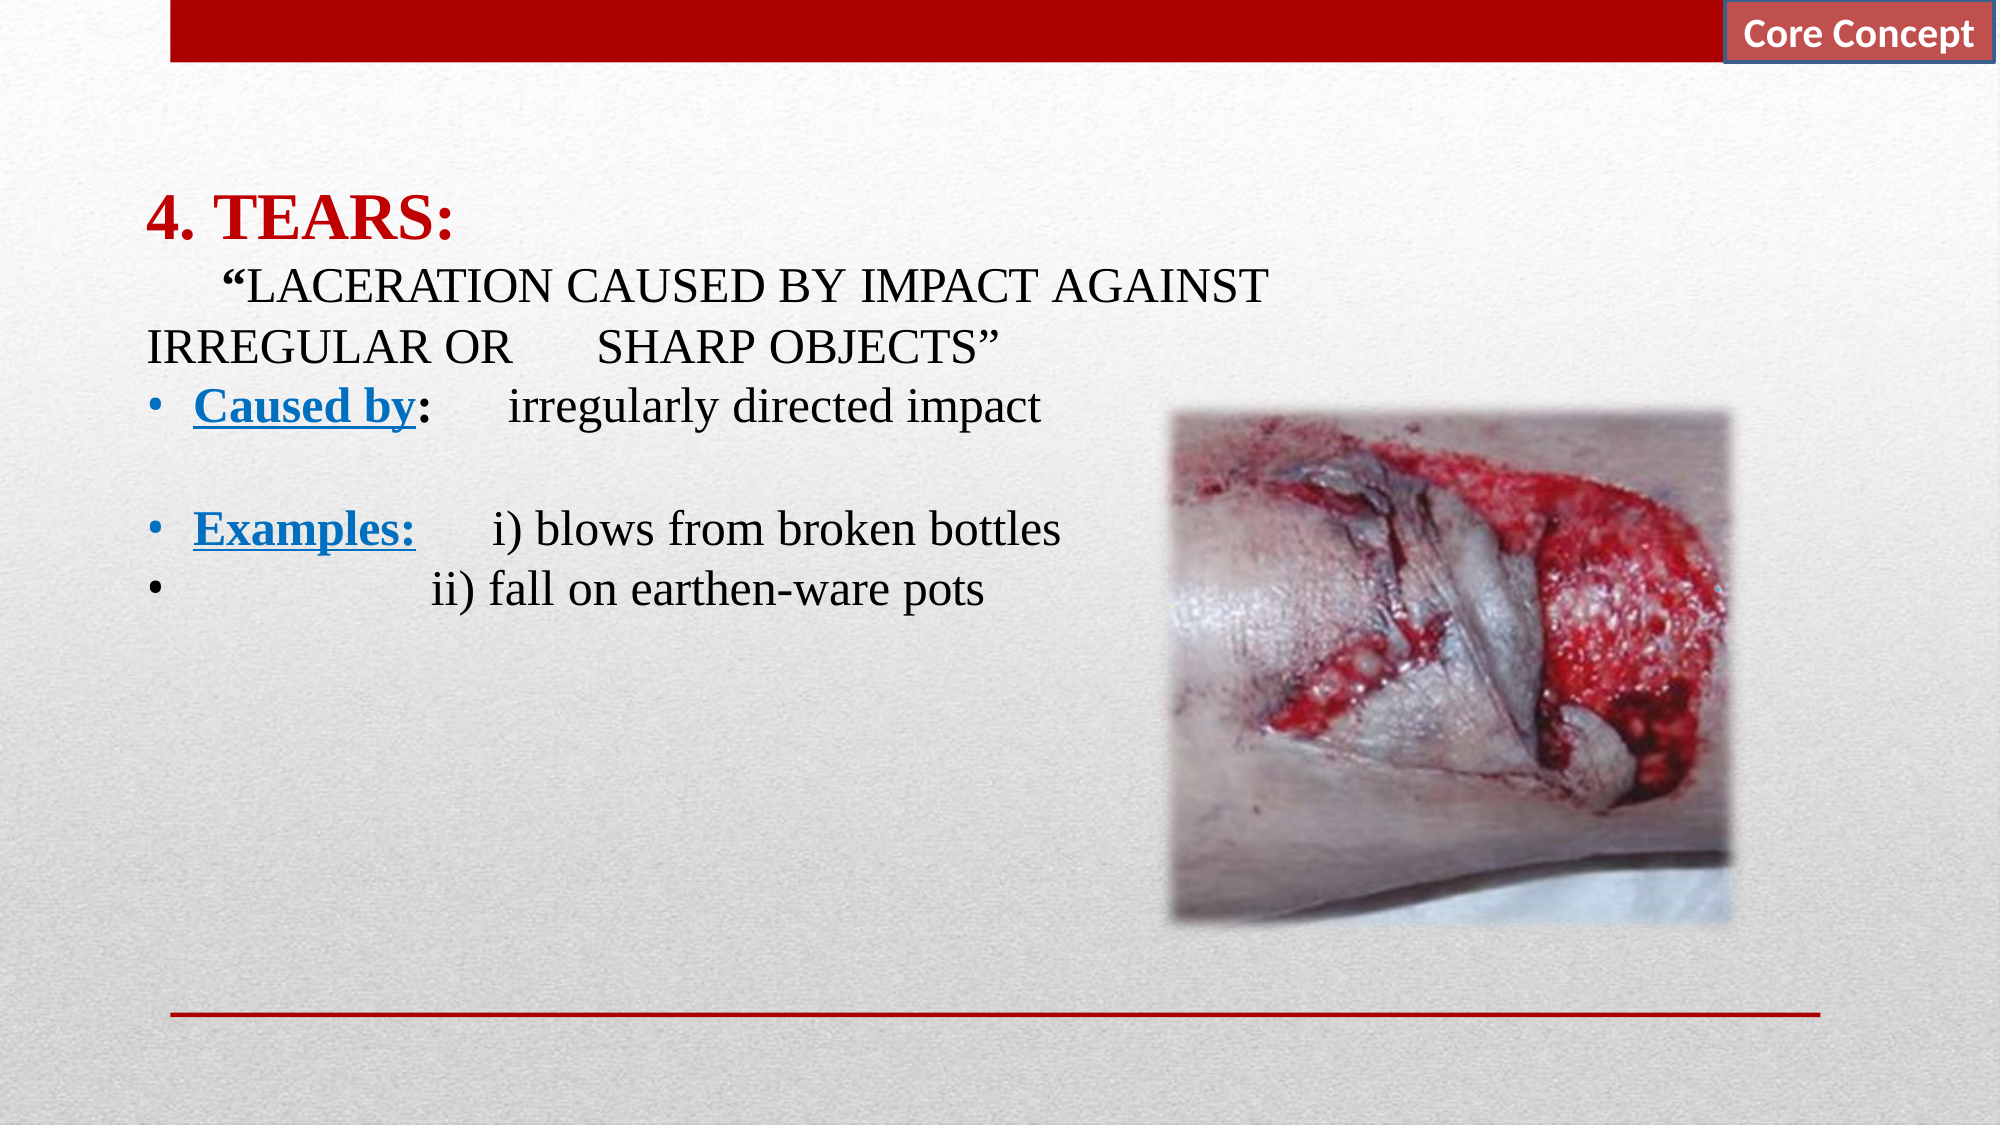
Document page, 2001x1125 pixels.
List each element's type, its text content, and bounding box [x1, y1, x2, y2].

picture [0, 0, 2000, 1125]
text_box [170, 1012, 1821, 1018]
title 4. TEARS: [144, 169, 459, 251]
text_box “LACERATION CAUSED BY IMPACT AGAINST IRREGULAR OR SHARP OBJECTS” Caused by: irregularly directed impact Examples: i) blows from broken bottles ii) fall on earthen-ware pots [144, 251, 1281, 616]
text_box Core Concept [1723, 0, 1996, 64]
